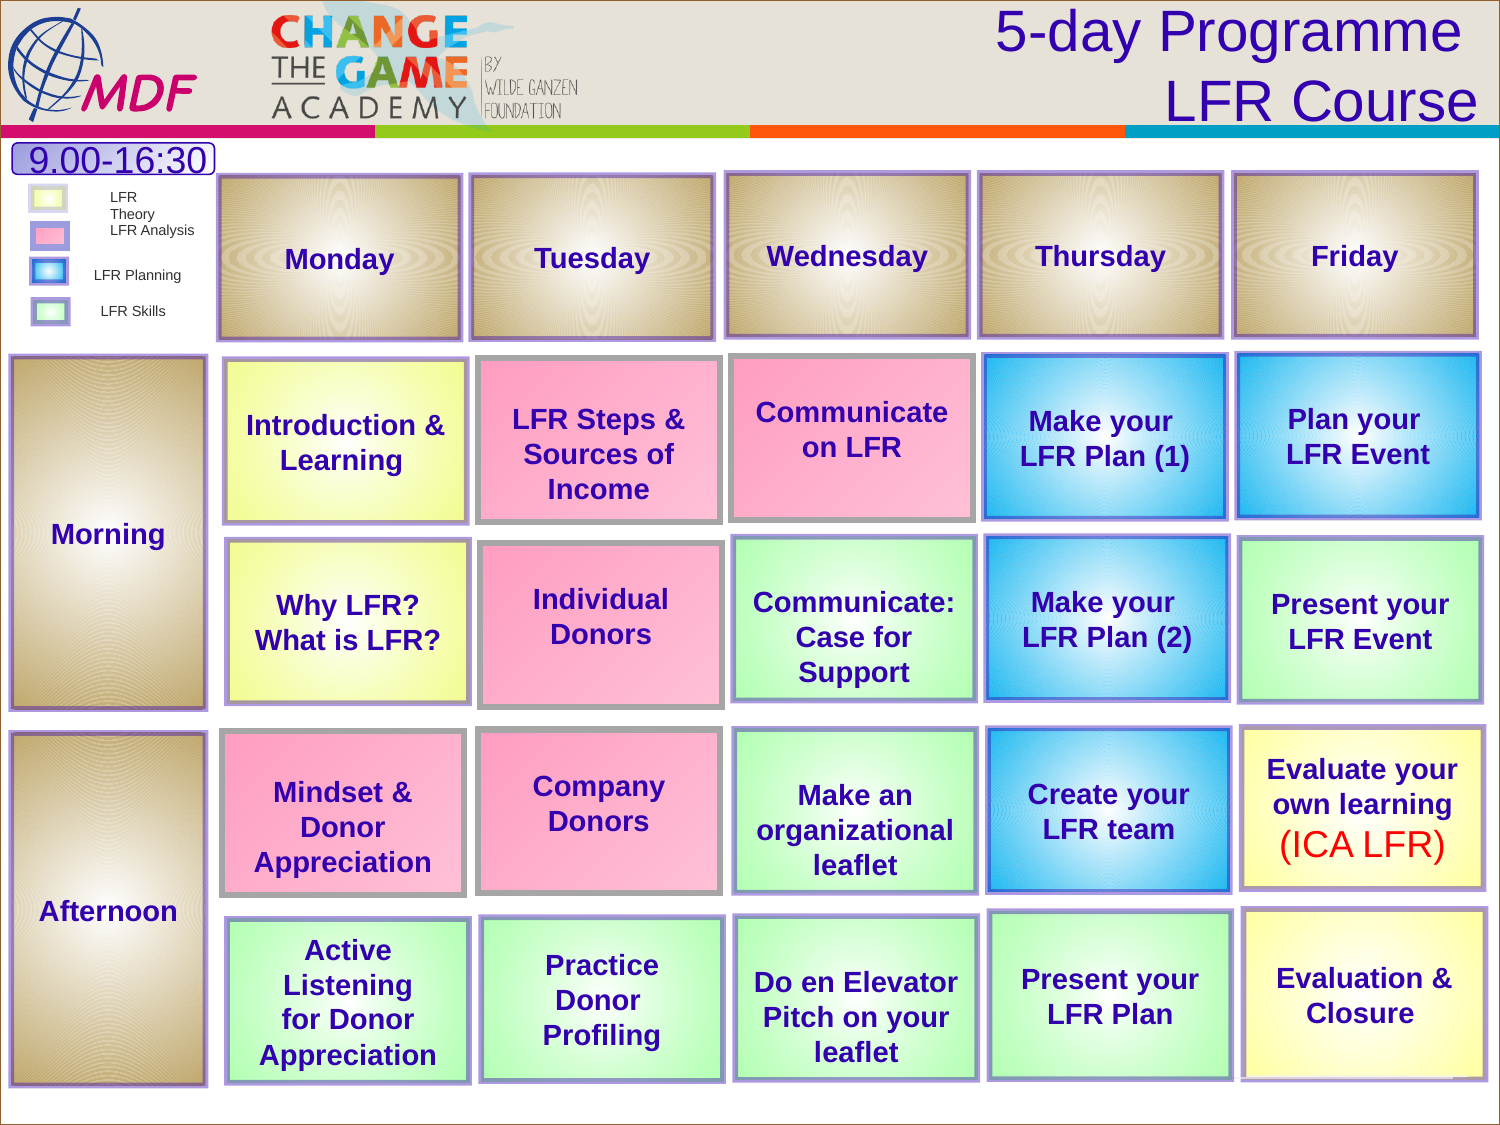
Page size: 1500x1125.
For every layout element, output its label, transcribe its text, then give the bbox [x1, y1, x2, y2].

text_box [0, 0, 1500, 1125]
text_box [726, 172, 1477, 338]
text_box Present your LFR Plan [989, 911, 1232, 1080]
text_box Present your LFR Event [1239, 537, 1482, 702]
text_box 9.00-16:30 [12, 142, 215, 175]
text_box Do en Elevator Pitch on your leaflet [735, 916, 978, 1080]
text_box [31, 186, 209, 324]
text_box Communicate on LFR [731, 356, 973, 520]
text_box Communicate: Case for Support [733, 536, 976, 701]
text_box LFR Steps & Sources of Income [477, 358, 720, 523]
text_box Plan your LFR Event [1237, 353, 1480, 518]
text_box Evaluate your own learning (ICA LFR) [1241, 726, 1484, 889]
text_box Practice Donor Profiling [481, 917, 724, 1082]
text_box Evaluation & Closure [1243, 908, 1486, 1080]
text_box Tuesday [471, 175, 714, 340]
text_box Create your LFR team [987, 728, 1230, 892]
text_box Make an organizational leaflet [734, 729, 977, 893]
text_box Why LFR? What is LFR? [227, 539, 469, 704]
text_box Individual Donors [480, 543, 723, 707]
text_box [10, 356, 206, 1086]
text_box Company Donors [477, 729, 720, 894]
text_box Monday [218, 175, 461, 340]
